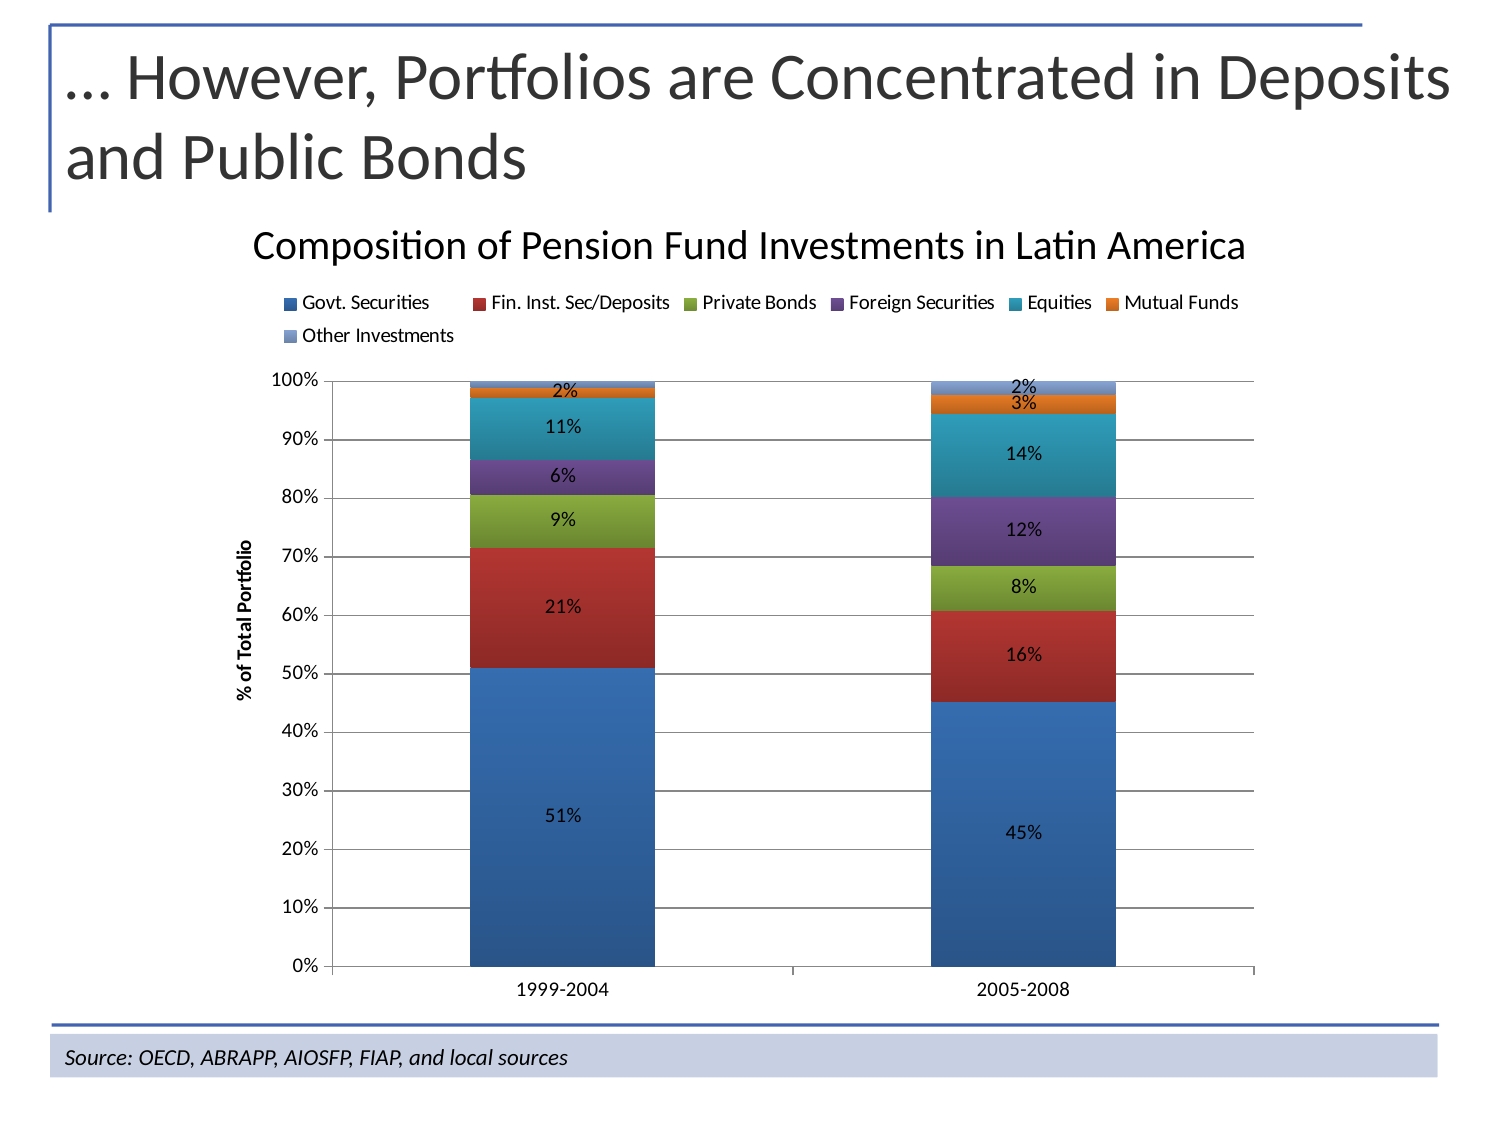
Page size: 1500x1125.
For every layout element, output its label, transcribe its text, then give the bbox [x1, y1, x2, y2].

text_box Source: OECD, ABRAPP, AIOSFP, FIAP, and local sources [50, 1035, 1438, 1078]
text_box … However, Portfolios are Concentrated in Deposits and Public Bonds [49, 24, 1475, 200]
text_box Composition of Pension Fund Investments in Latin America [238, 210, 1262, 273]
chart [224, 274, 1276, 1026]
